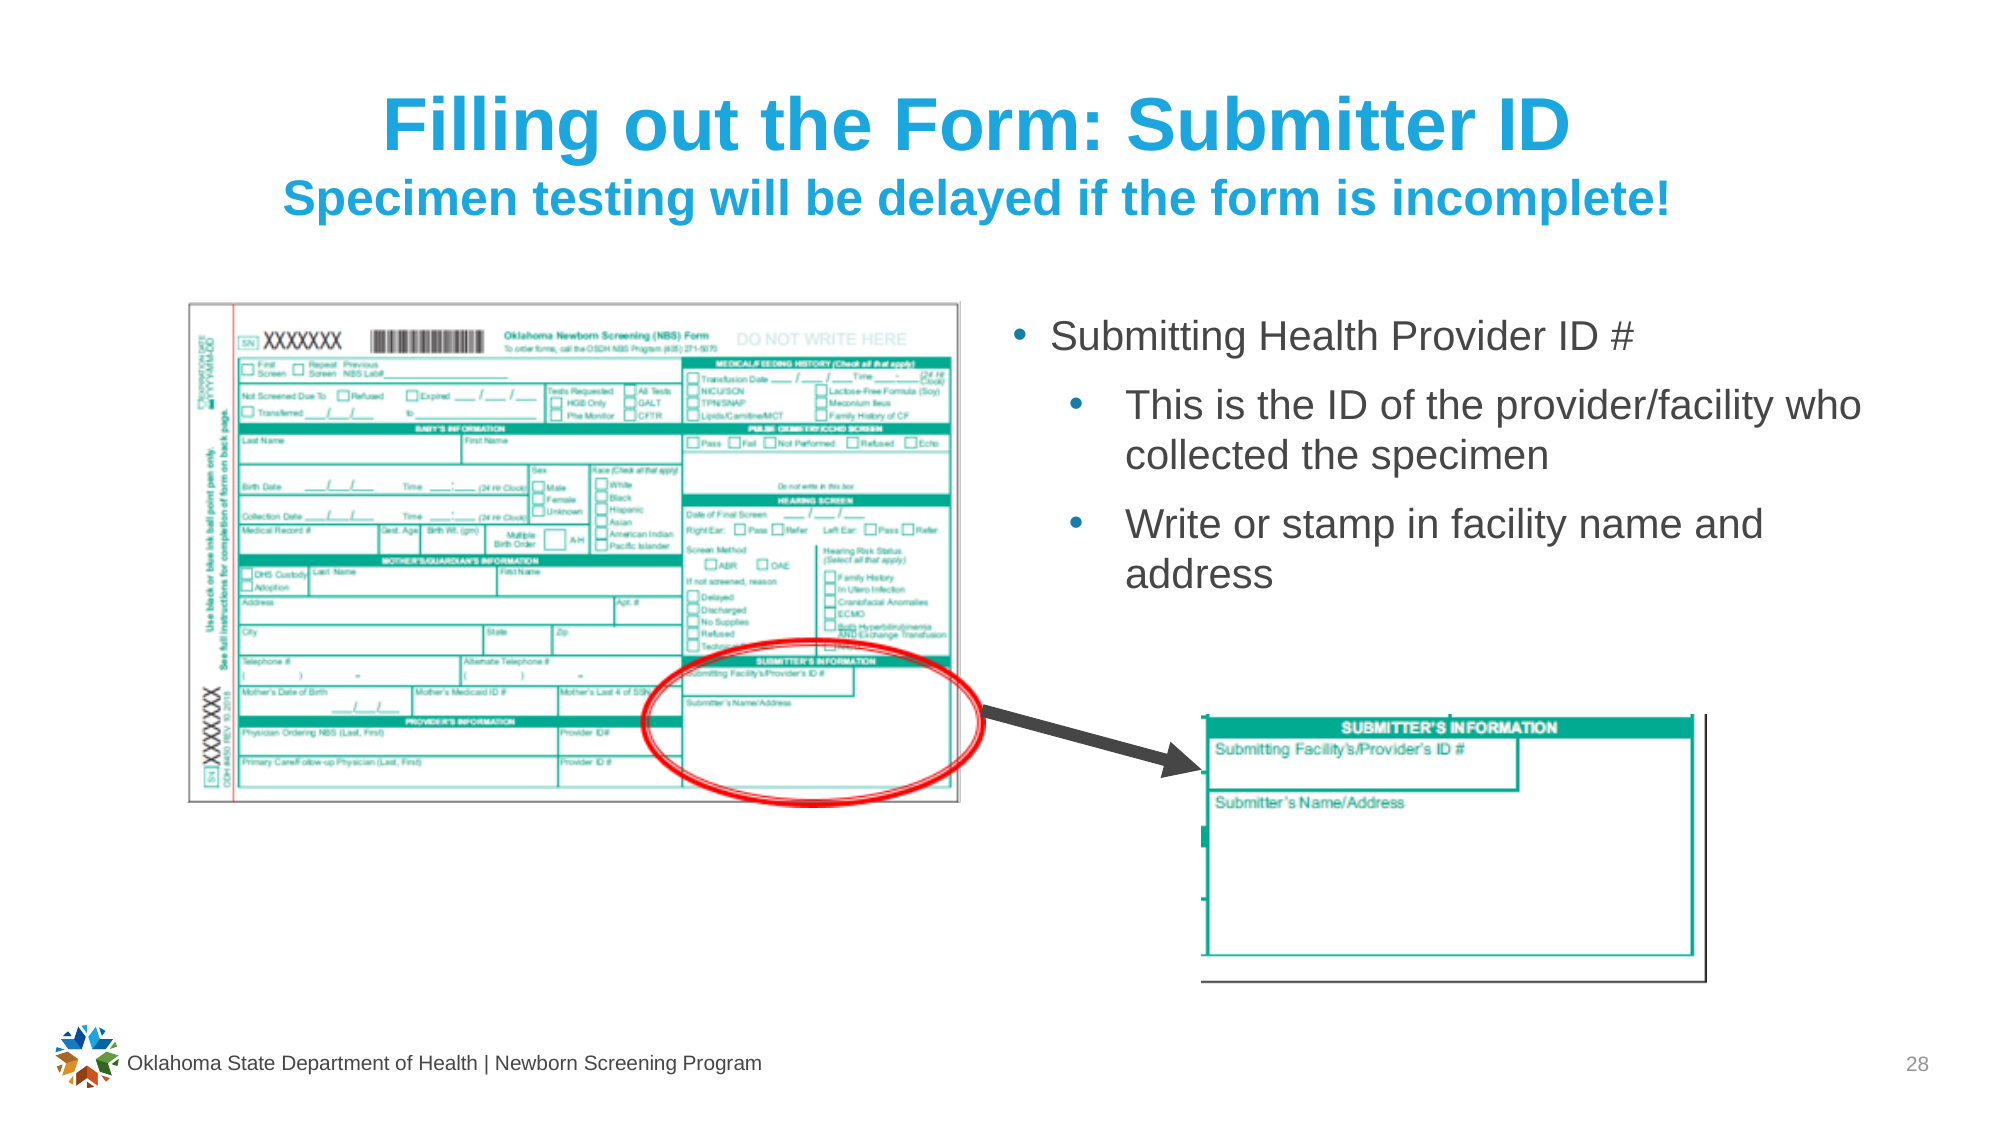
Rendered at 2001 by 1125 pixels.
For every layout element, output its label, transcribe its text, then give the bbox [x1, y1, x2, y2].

picture [55, 1025, 119, 1088]
footer Oklahoma State Department of Health | Newborn Screening Program [127, 1045, 1463, 1078]
slide_number 28 [1494, 1046, 1945, 1079]
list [187, 301, 986, 808]
title Filling out the Form: Submitter ID Specimen testing will be delayed if the form is incomplete! [75, 68, 1896, 251]
picture [1201, 714, 1707, 985]
list Submitting Health Provider ID # This is the ID of the provider/facility who collected the specimen Write or stamp in facility name and address [1012, 301, 1896, 955]
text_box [981, 710, 1202, 770]
